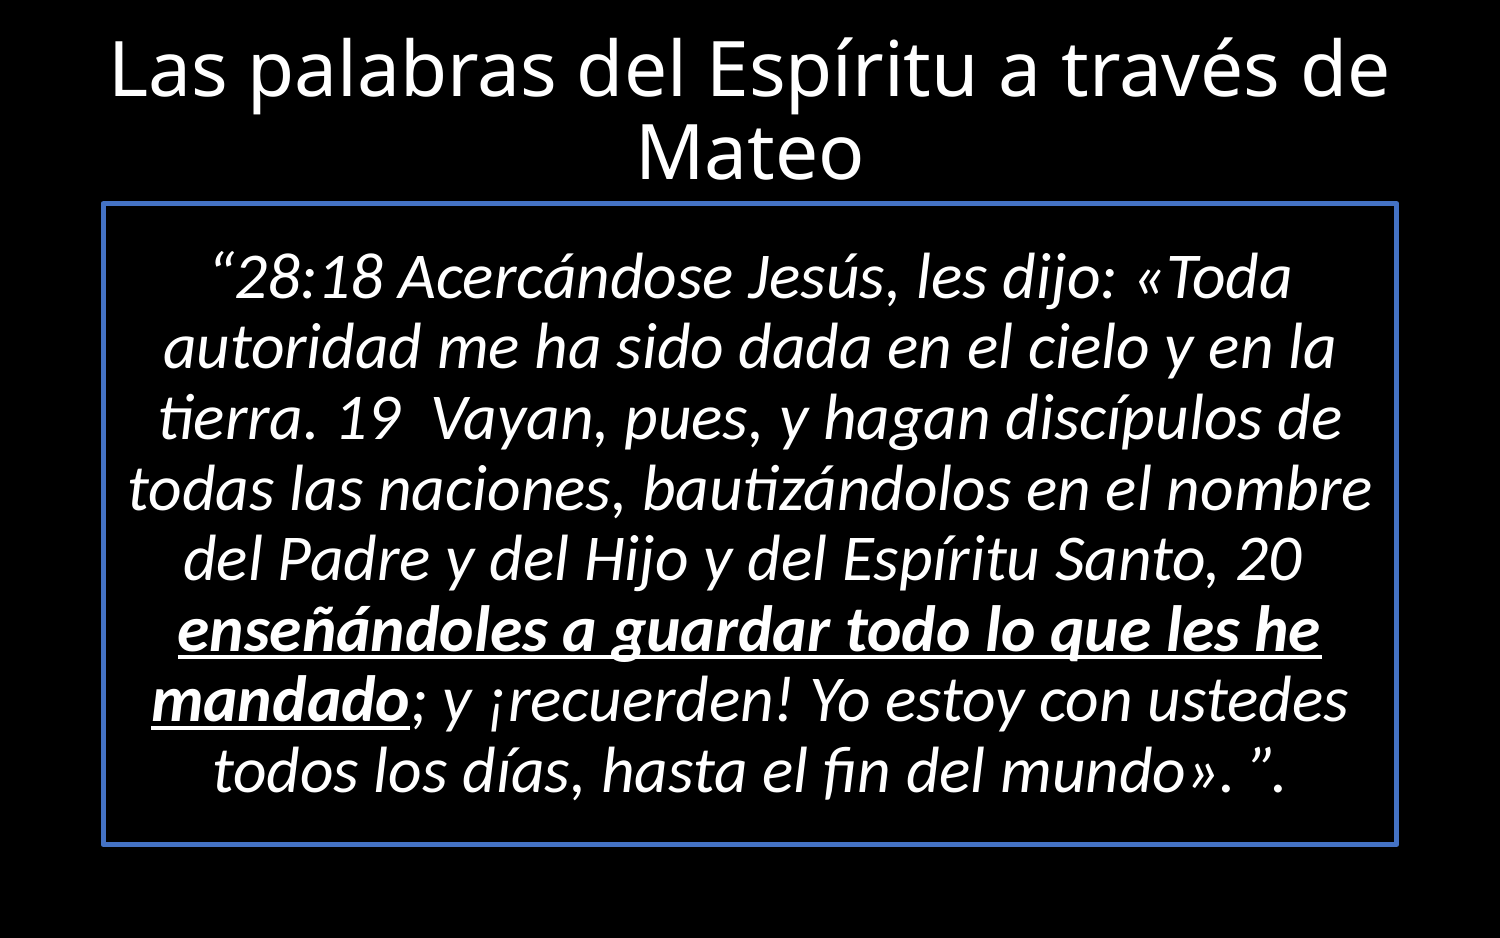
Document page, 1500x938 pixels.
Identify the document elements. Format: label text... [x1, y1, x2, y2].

list “28:18 Acercándose Jesús, les dijo: «Toda autoridad me ha sido dada en el cielo y en la tierra. 19 Vayan, pues, y hagan discípulos de todas las naciones, bautizándolos en el nombre del Padre y del Hijo y del Espíritu Santo, 20 enseñándoles a guardar todo lo que les he mandado; y ¡recuerden! Yo estoy con ustedes todos los días, hasta el fin del mundo». ”. [103, 204, 1397, 845]
title Las palabras del Espíritu a través de Mateo [0, 22, 1500, 204]
